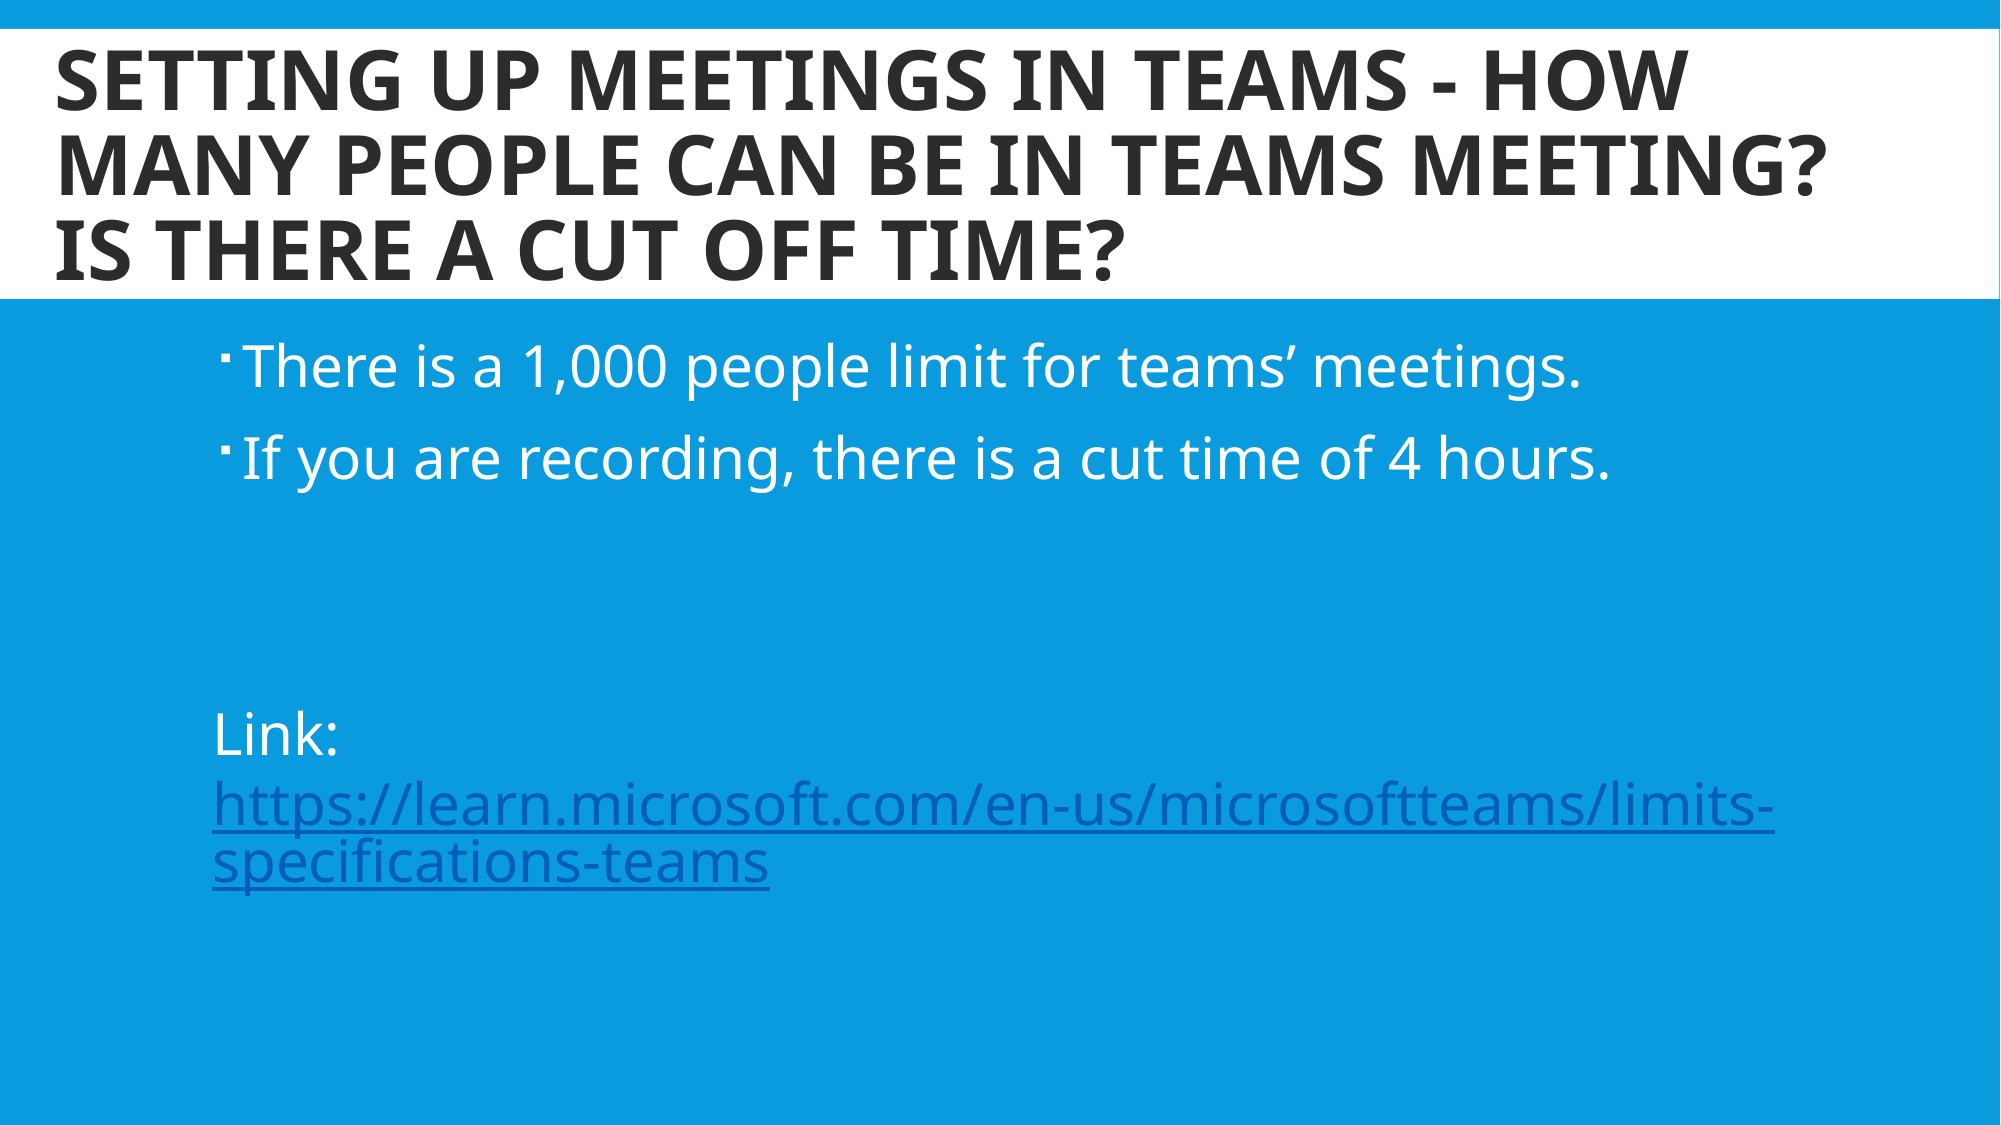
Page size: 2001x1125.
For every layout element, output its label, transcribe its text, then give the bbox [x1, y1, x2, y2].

list There is a 1,000 people limit for teams’ meetings. If you are recording, there is a cut time of 4 hours. Link: https://learn.microsoft.com/en-us/microsoftteams/limits-specifications-teams [197, 329, 1803, 1020]
title Setting up meetings in teams - how many people can be in Teams meeting? Is there a cut off time? [39, 46, 1911, 295]
